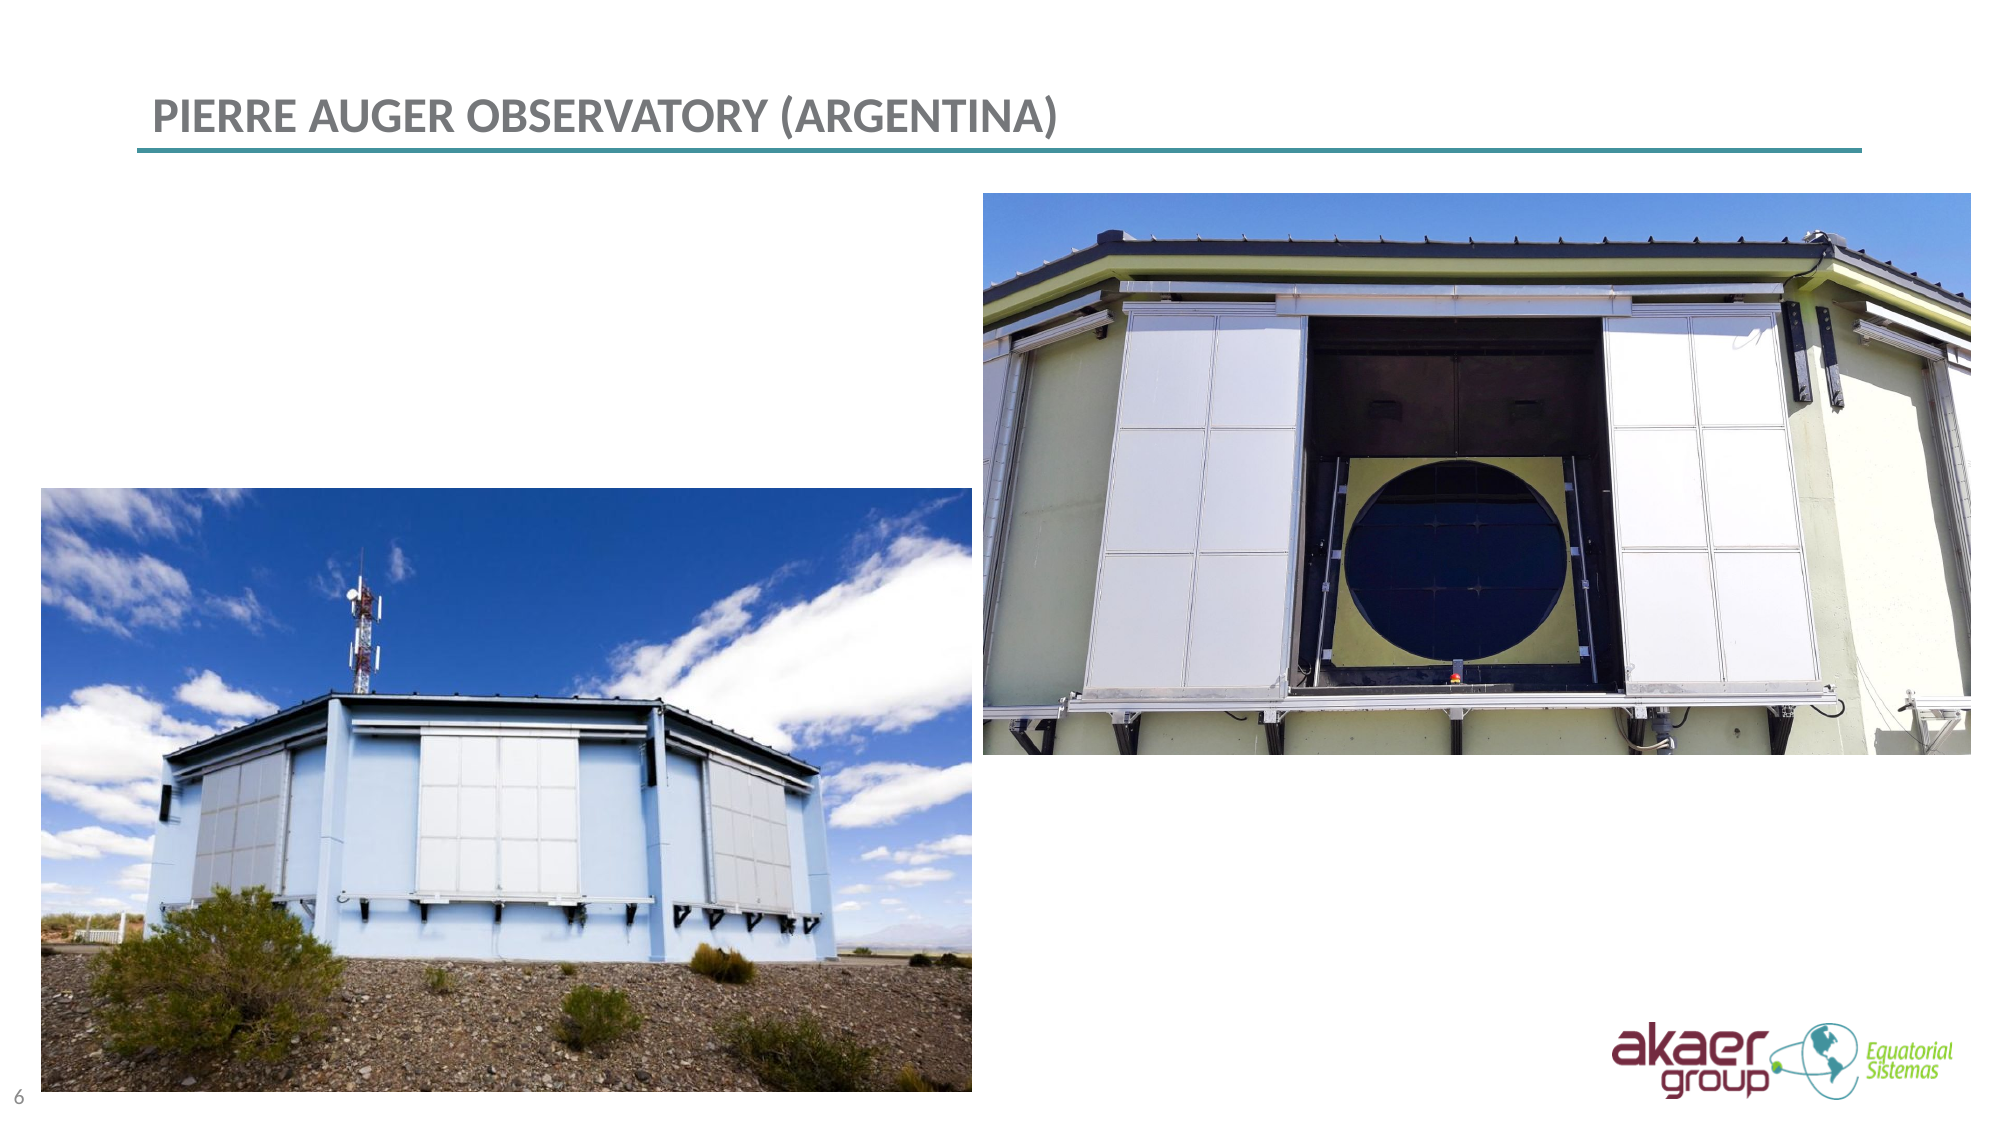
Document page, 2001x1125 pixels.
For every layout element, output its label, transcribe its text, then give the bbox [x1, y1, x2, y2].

picture [983, 193, 1971, 755]
picture [41, 488, 972, 1093]
title PIERRE AUGER OBSERVATORY (ARGENTINA) [137, 67, 1863, 151]
picture [1612, 1022, 1953, 1100]
